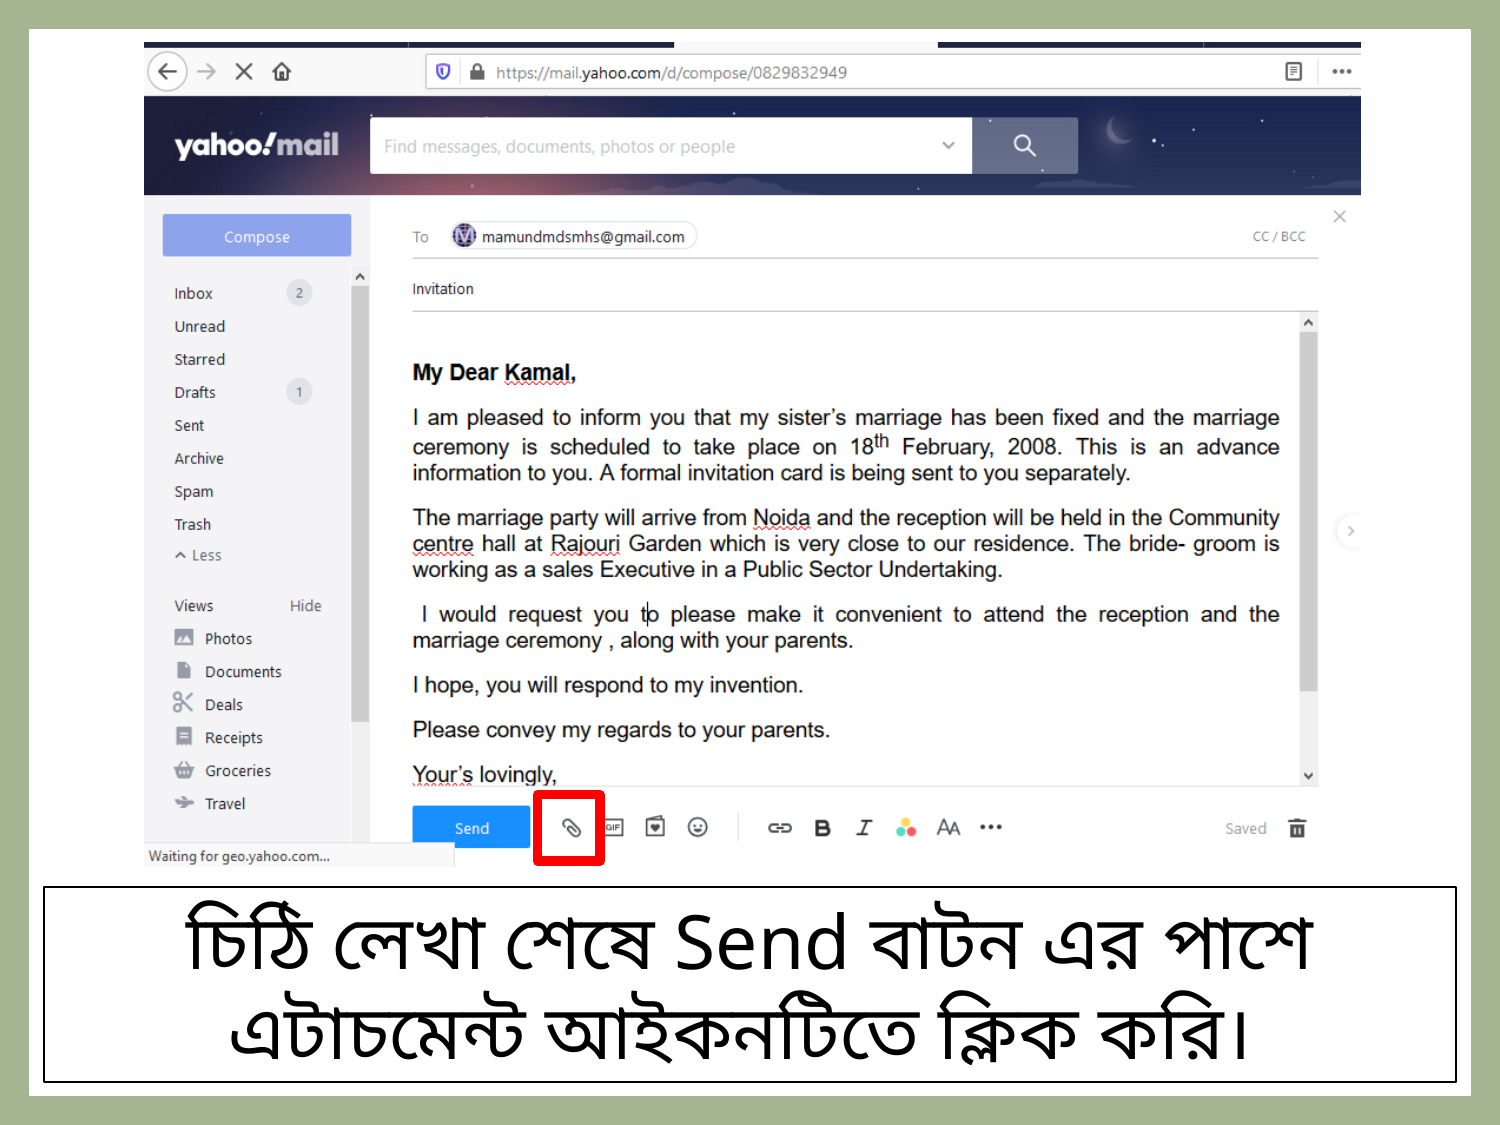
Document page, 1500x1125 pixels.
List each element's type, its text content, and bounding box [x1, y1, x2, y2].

picture [144, 42, 1361, 867]
text_box চিঠি লেখা শেষে Send বাটন এর পাশে এটাচমেন্ট আইকনটিতে ক্লিক করি। [43, 887, 1457, 1083]
